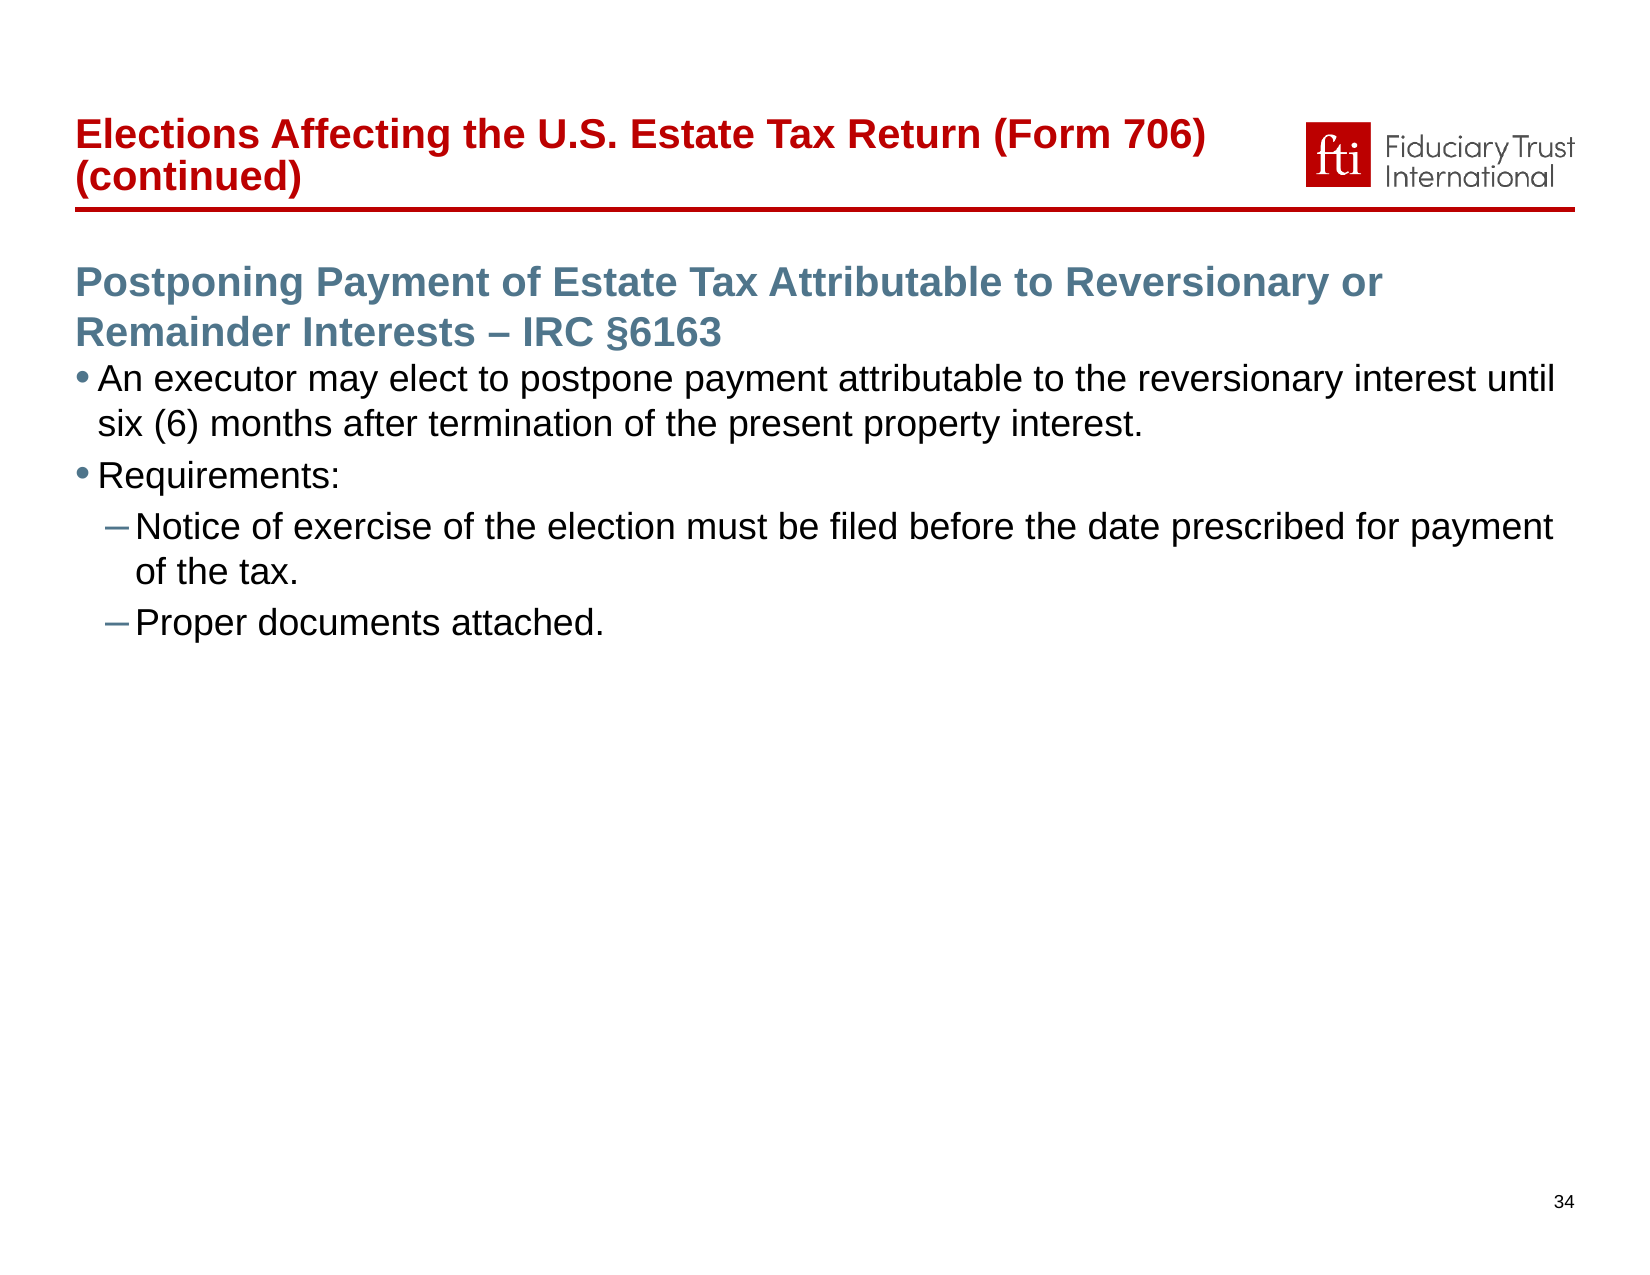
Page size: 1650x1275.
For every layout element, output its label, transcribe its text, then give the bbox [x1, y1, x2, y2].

list Postponing Payment of Estate Tax Attributable to Reversionary or Remainder Interests – IRC §6163 An executor may elect to postpone payment attributable to the reversionary interest until six (6) months after termination of the present property interest. Requirements: Notice of exercise of the election must be filed before the date prescribed for payment of the tax. Proper documents attached. [75, 254, 1575, 1095]
list Elections Affecting the U.S. Estate Tax Return (Form 706) (continued) [75, 156, 1290, 199]
picture [1306, 122, 1575, 187]
